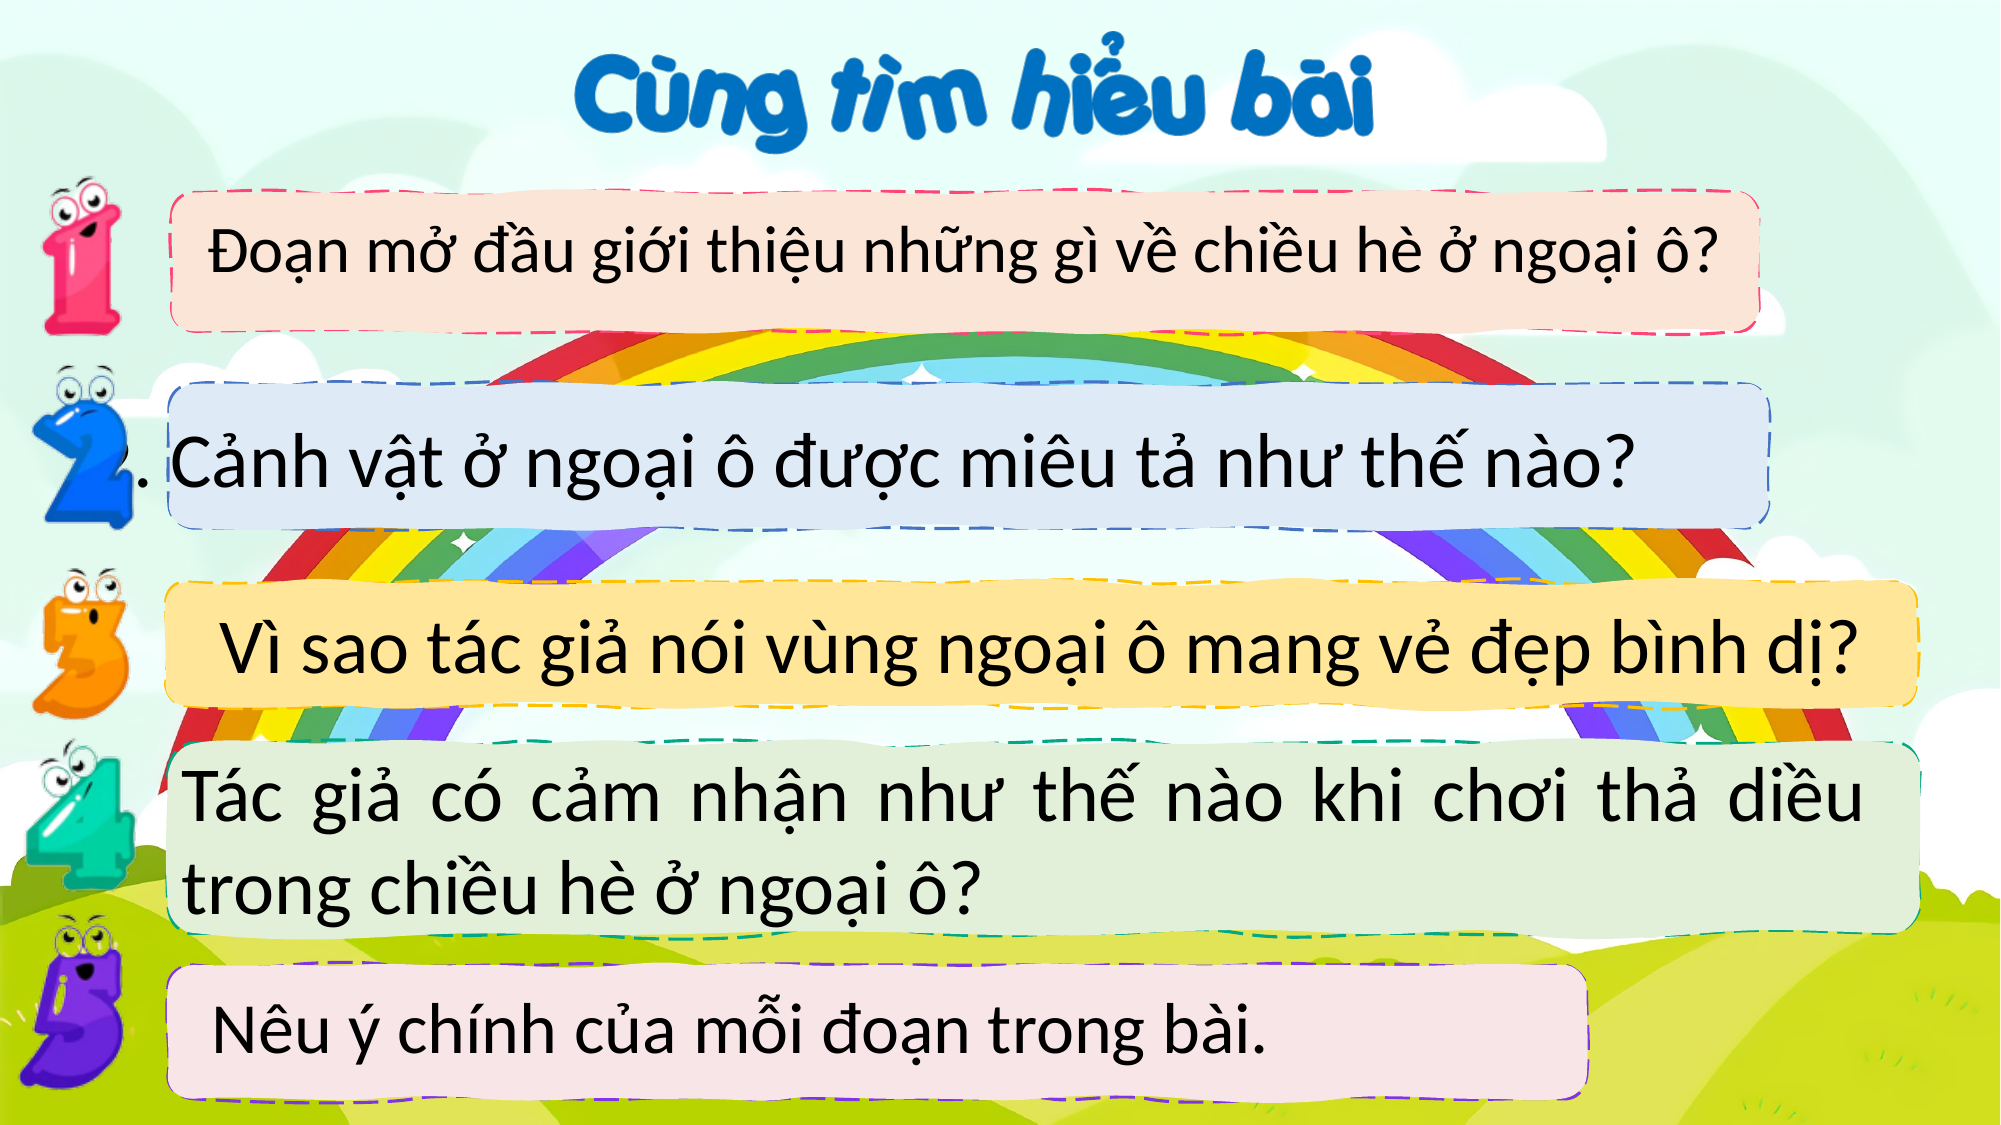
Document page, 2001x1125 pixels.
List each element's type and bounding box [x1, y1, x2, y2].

picture [0, 0, 2001, 1125]
text_box [0, 159, 1947, 1099]
